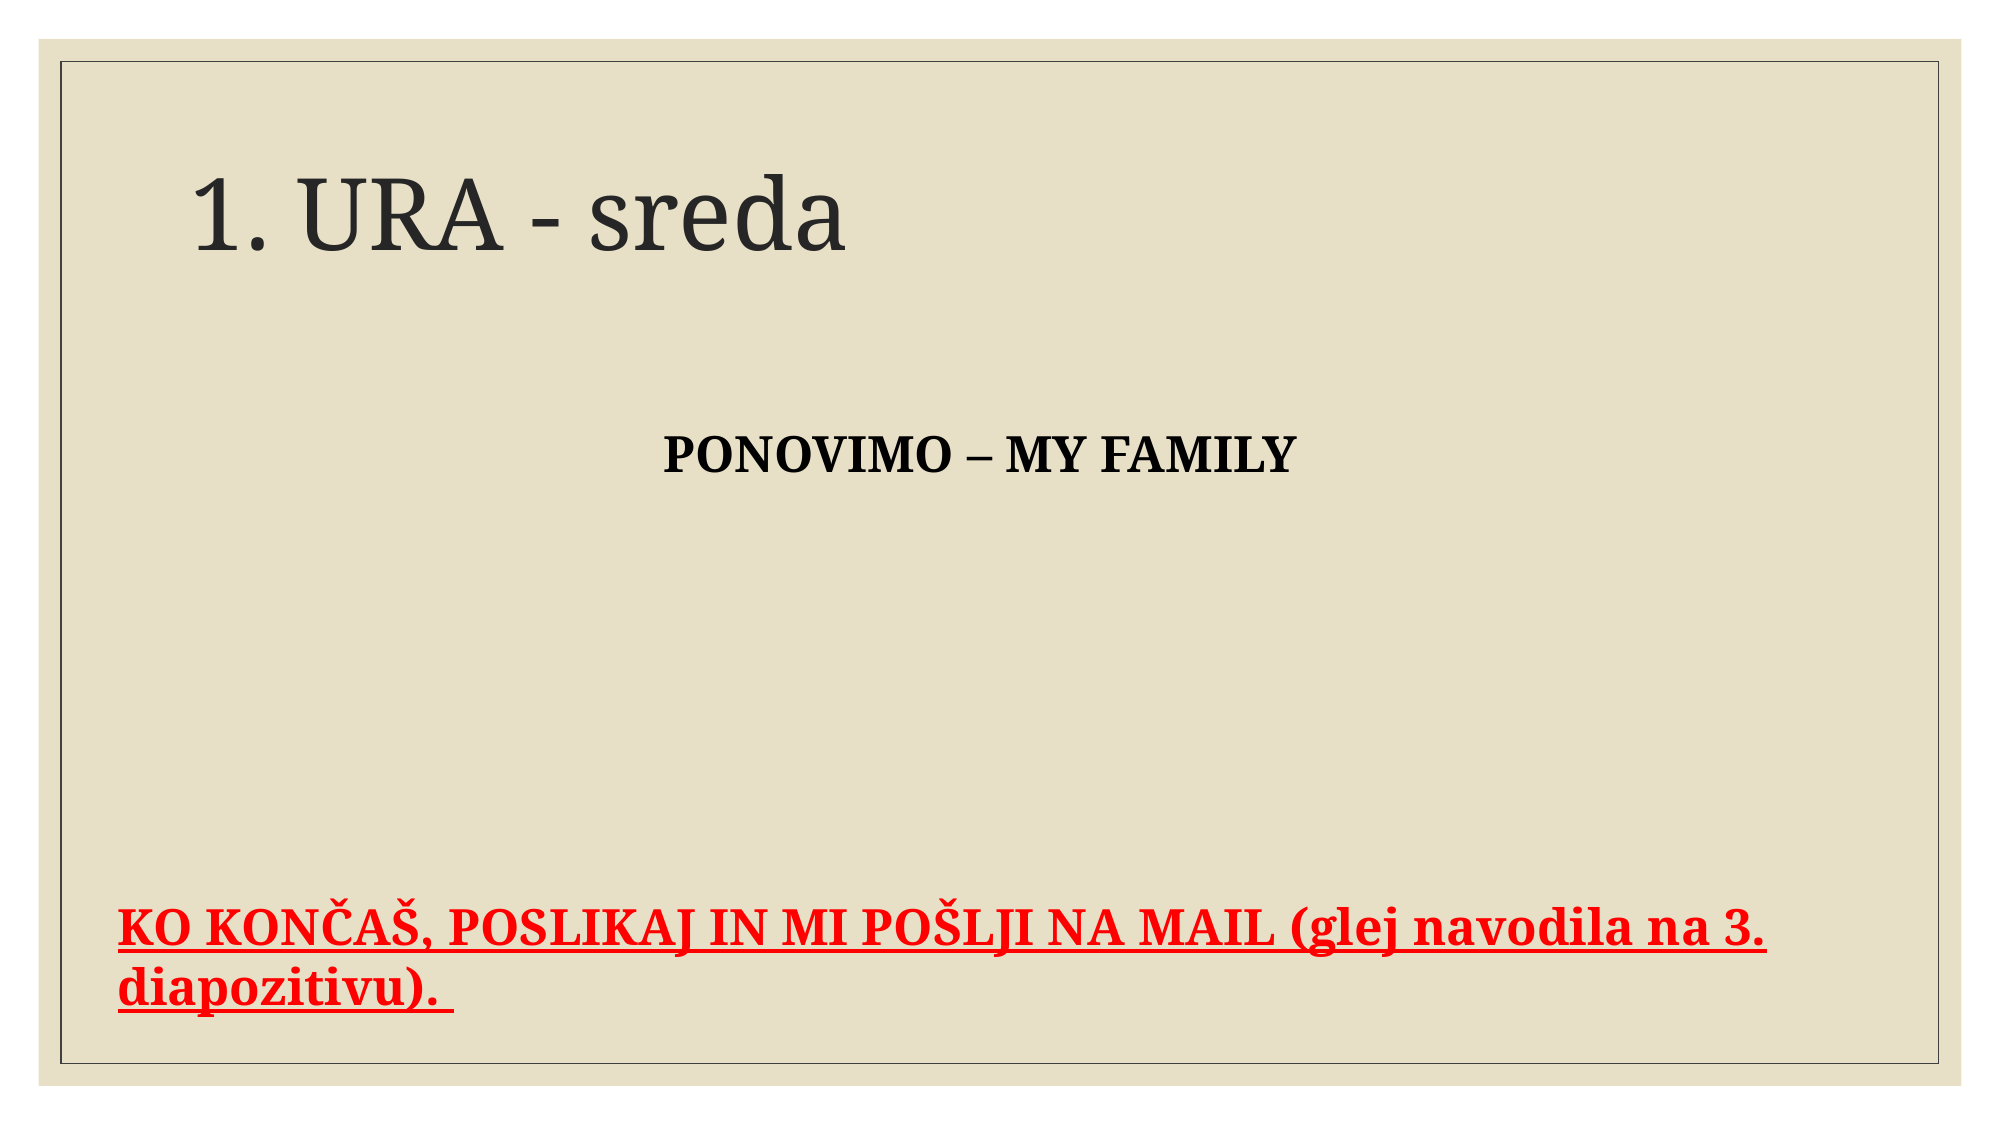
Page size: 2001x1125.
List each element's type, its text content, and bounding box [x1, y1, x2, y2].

list PONOVIMO – MY FAMILY KO KONČAŠ, POSLIKAJ IN MI POŠLJI NA MAIL (glej navodila na 3. diapozitivu). [102, 272, 1859, 1065]
title 1. URA - sreda [174, 105, 1825, 272]
